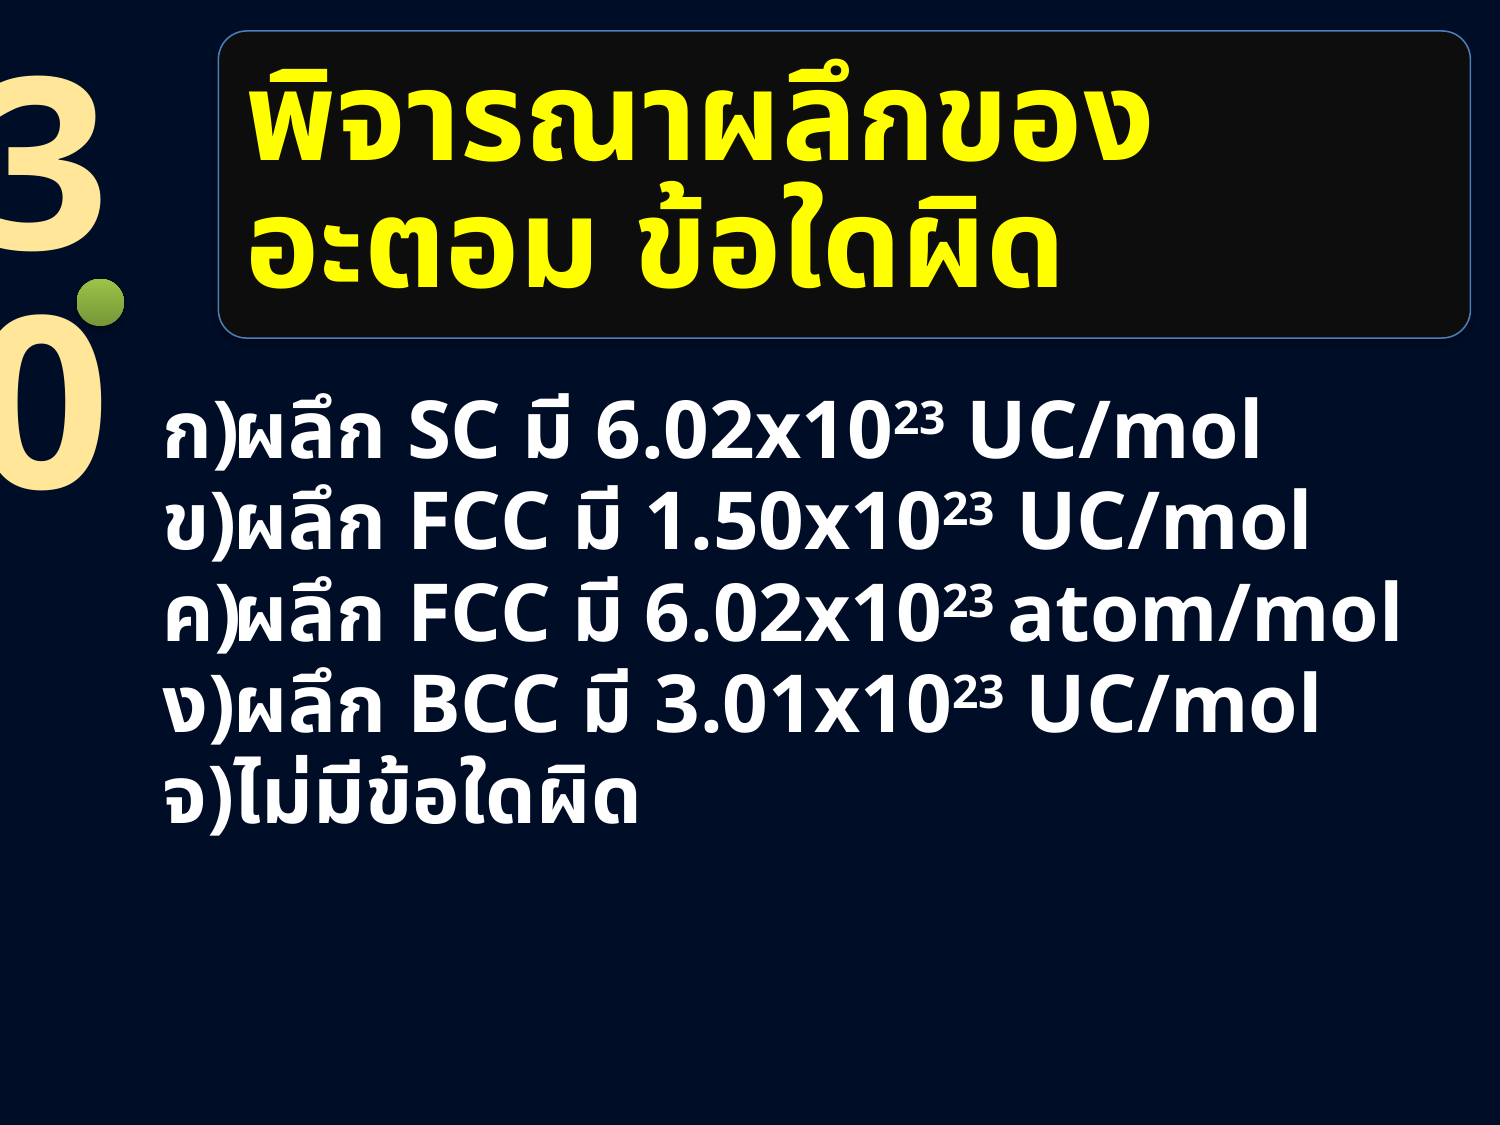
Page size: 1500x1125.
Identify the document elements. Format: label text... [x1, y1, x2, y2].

title พิจารณาผลึกของอะตอม ข้อใดผิด [230, 45, 1471, 327]
text_box [76, 278, 124, 327]
slide_number 30 [0, 42, 231, 303]
list ผลึก SC มี 6.02x1023 UC/mol ผลึก FCC มี 1.50x1023 UC/mol ผลึก FCC มี 6.02x1023 atom/mol ผลึก BCC มี 3.01x1023 UC/mol ไม่มีข้อใดผิด [147, 385, 1471, 1005]
